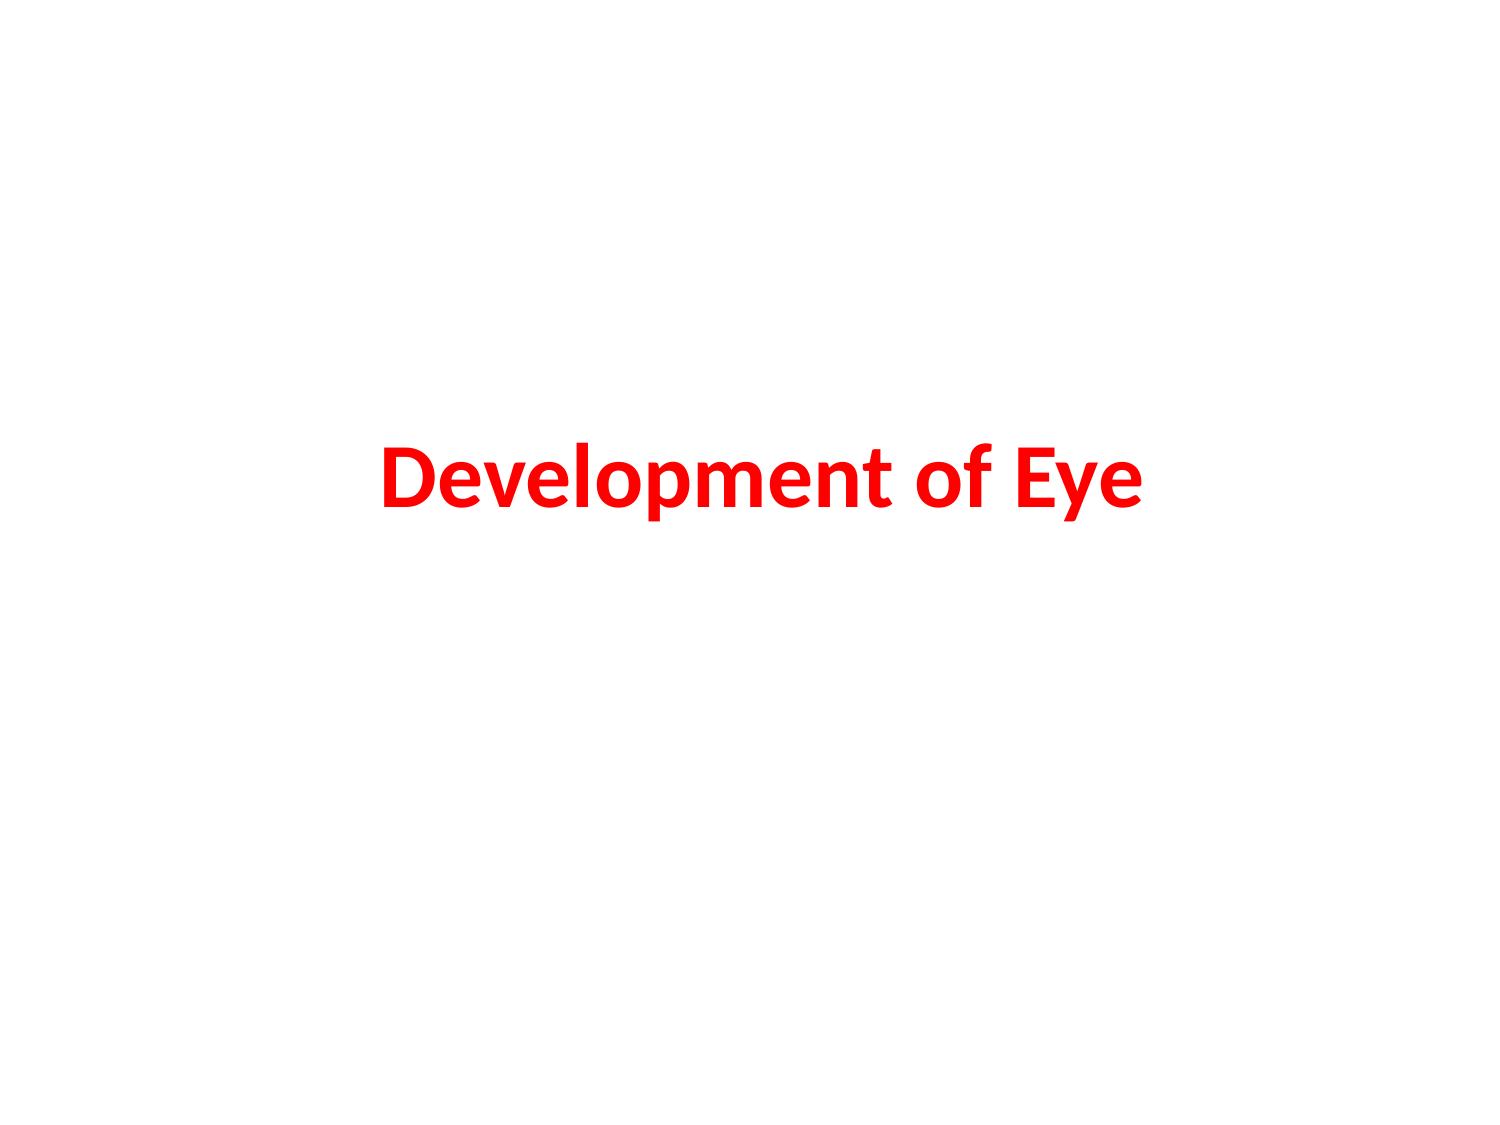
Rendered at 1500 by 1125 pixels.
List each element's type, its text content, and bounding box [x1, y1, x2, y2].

title Development of Eye [125, 350, 1400, 592]
